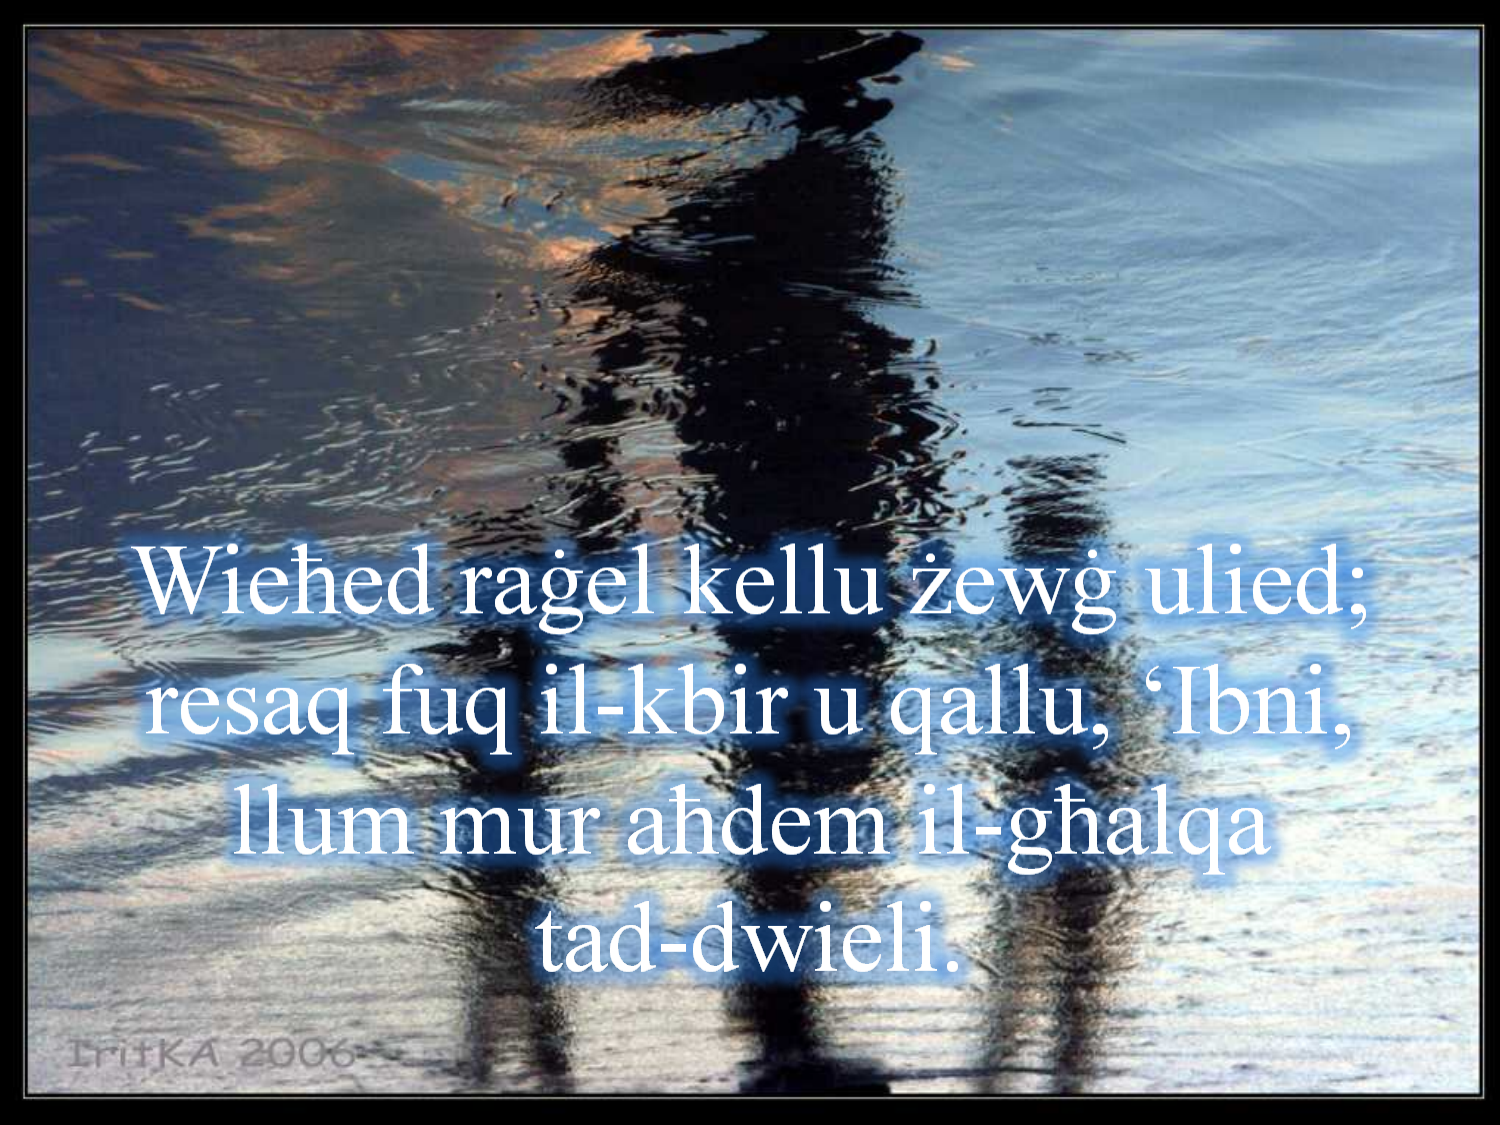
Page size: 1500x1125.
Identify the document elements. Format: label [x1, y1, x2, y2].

picture [0, 0, 1500, 1125]
list [37, 261, 1488, 1028]
